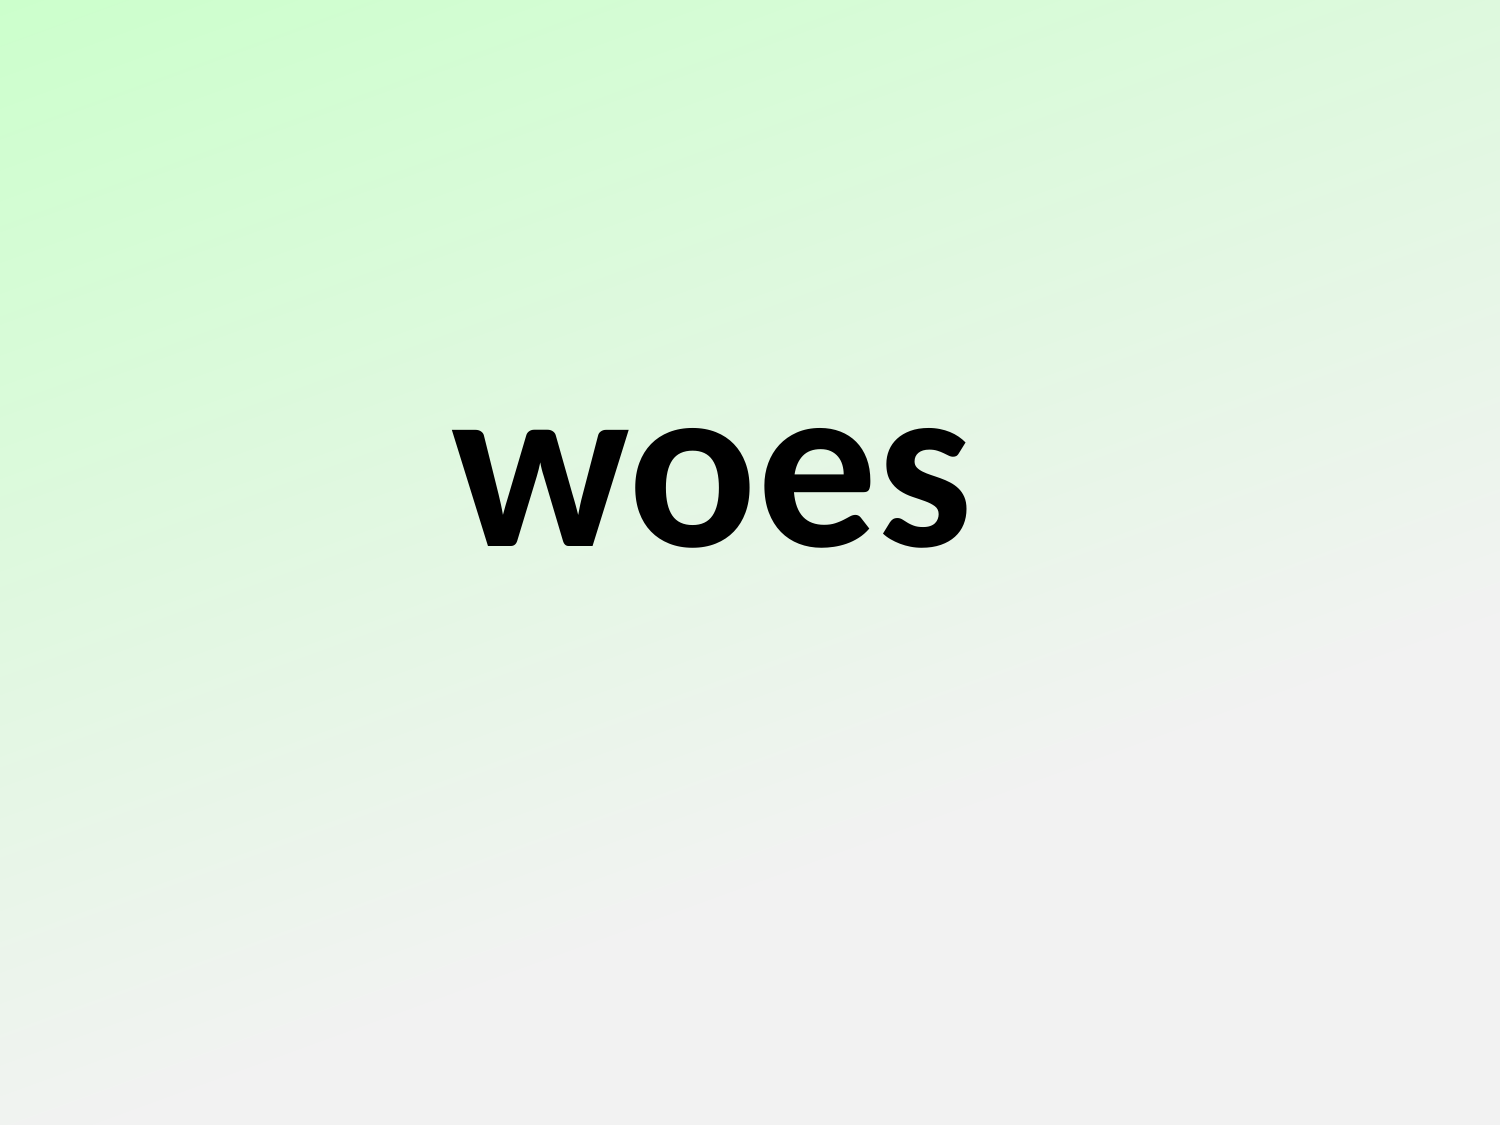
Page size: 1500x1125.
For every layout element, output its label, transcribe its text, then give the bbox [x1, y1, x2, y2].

text_box woes [149, 299, 1275, 603]
